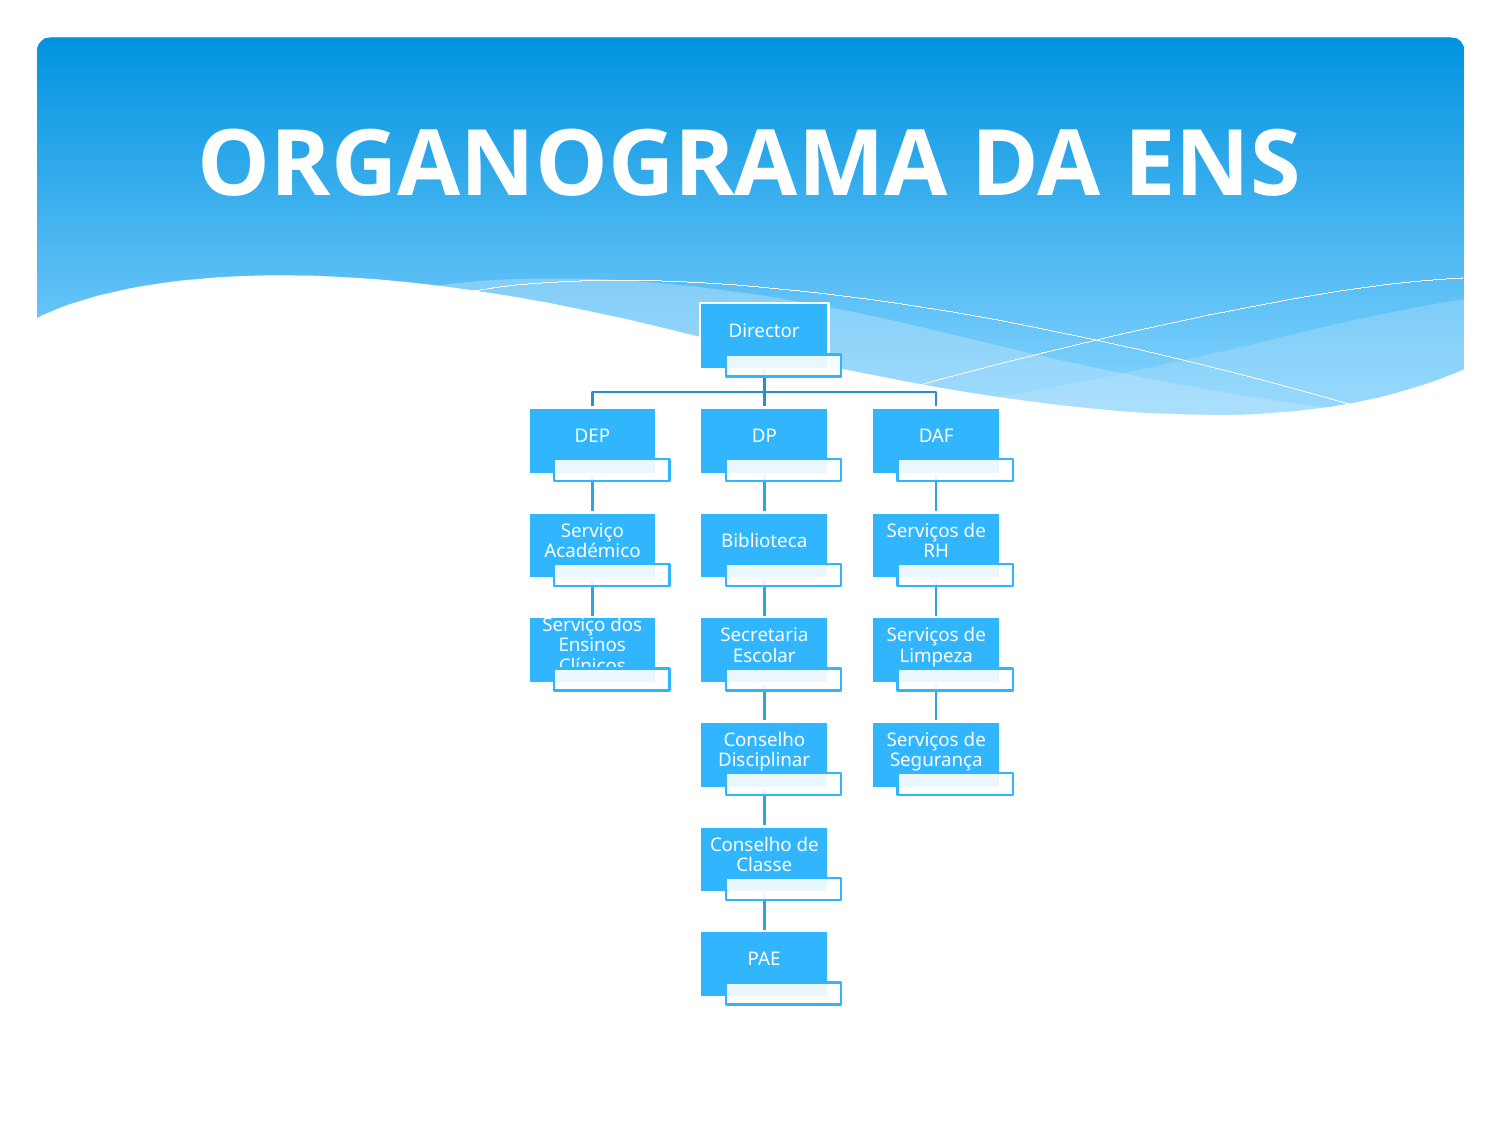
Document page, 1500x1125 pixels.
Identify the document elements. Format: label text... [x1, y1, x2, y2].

title ORGANOGRAMA DA ENS [75, 55, 1425, 261]
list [123, 302, 1418, 1006]
